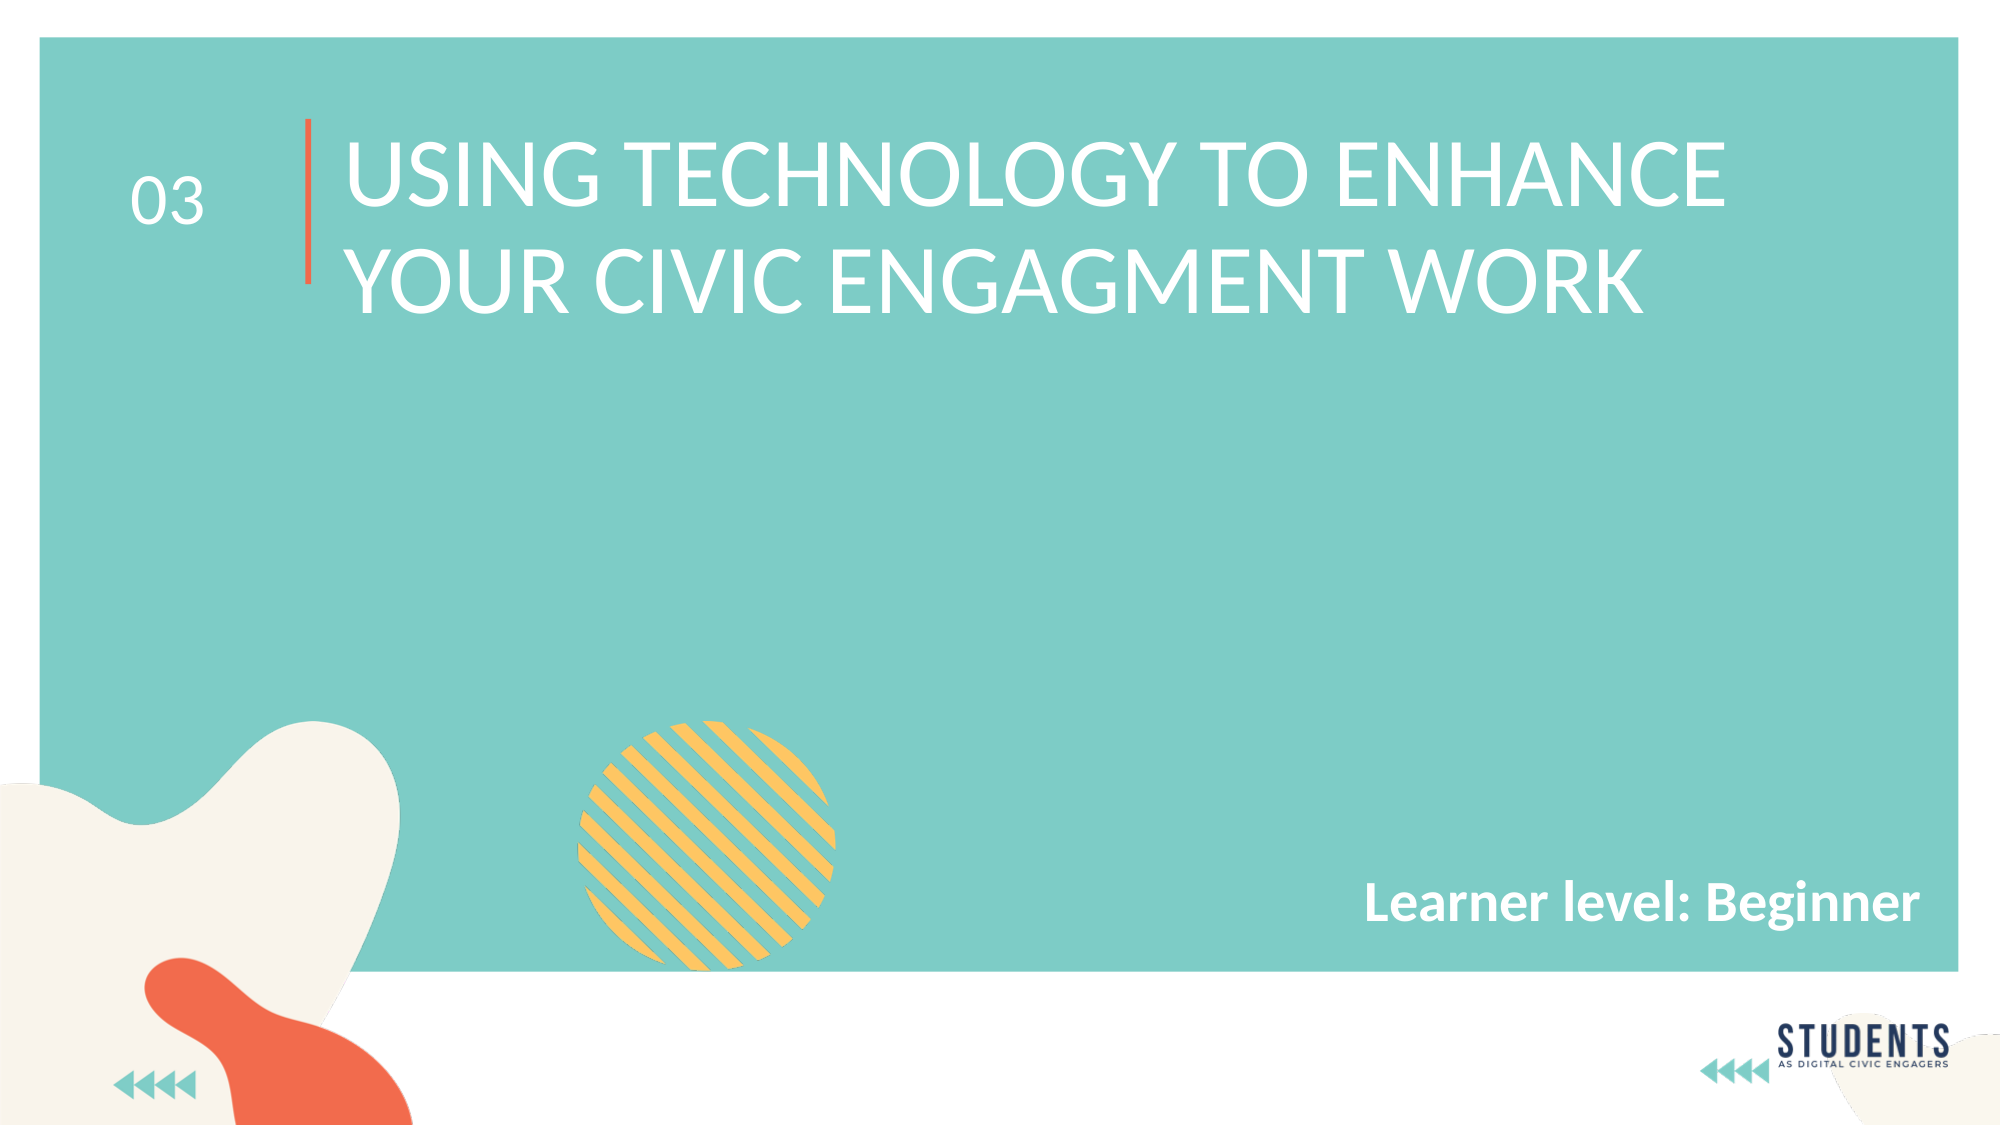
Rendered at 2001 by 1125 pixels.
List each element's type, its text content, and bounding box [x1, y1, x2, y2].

picture [0, 721, 836, 1125]
list USING TECHNOLOGY TO ENHANCE YOUR CIVIC ENGAGMENT WORK [328, 113, 1899, 343]
text_box Learner level: Beginner [1349, 856, 1976, 941]
picture [1696, 1013, 2000, 1125]
list 03 [115, 153, 264, 249]
